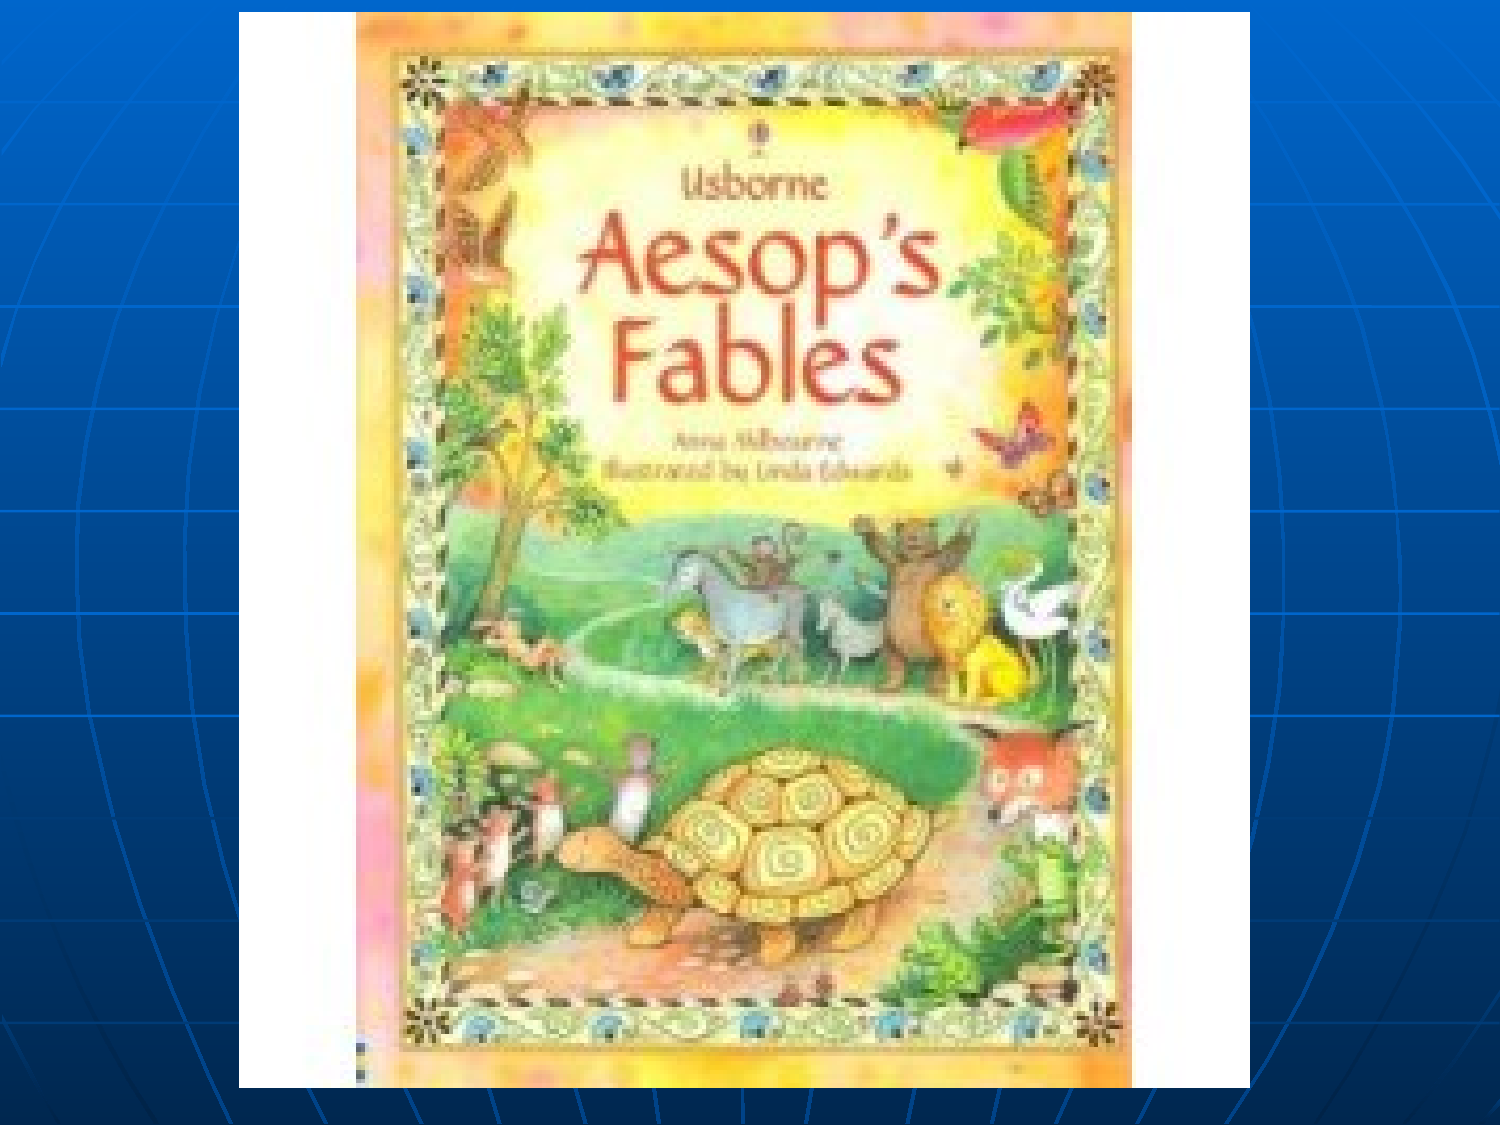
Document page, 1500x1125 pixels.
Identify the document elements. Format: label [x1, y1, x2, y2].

picture [238, 12, 1251, 1088]
